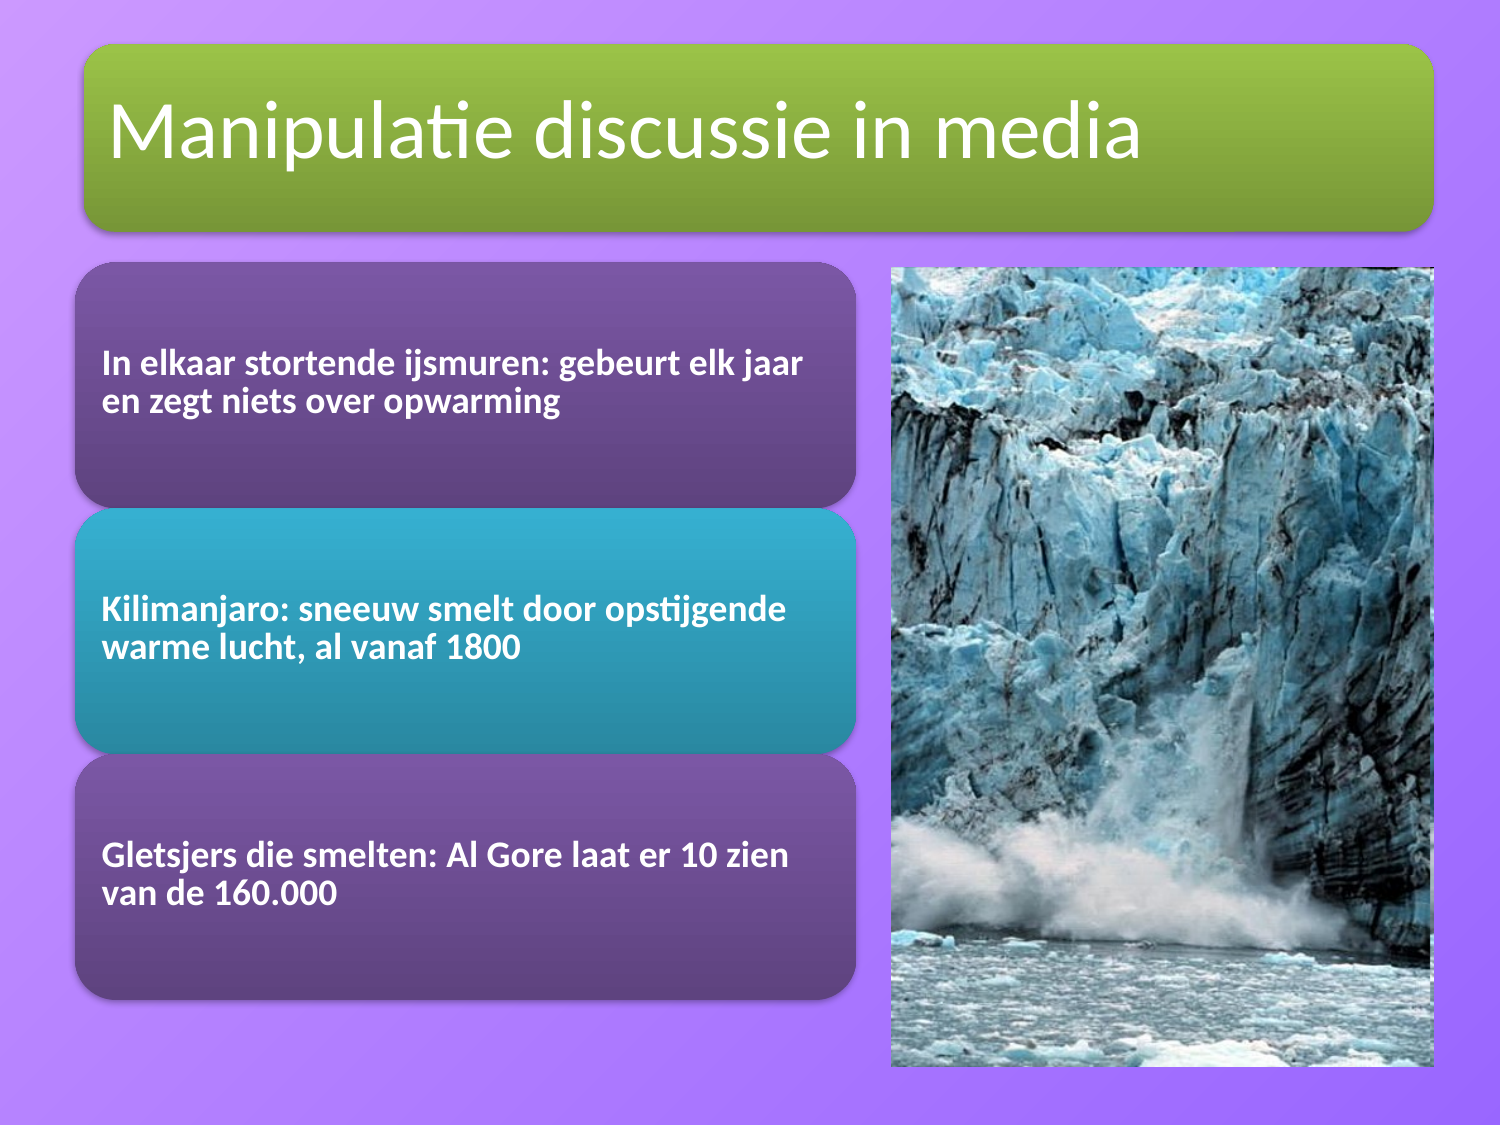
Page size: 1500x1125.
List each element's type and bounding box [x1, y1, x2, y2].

text_box [83, 44, 1434, 232]
picture [891, 266, 1434, 1068]
list [74, 262, 857, 1001]
